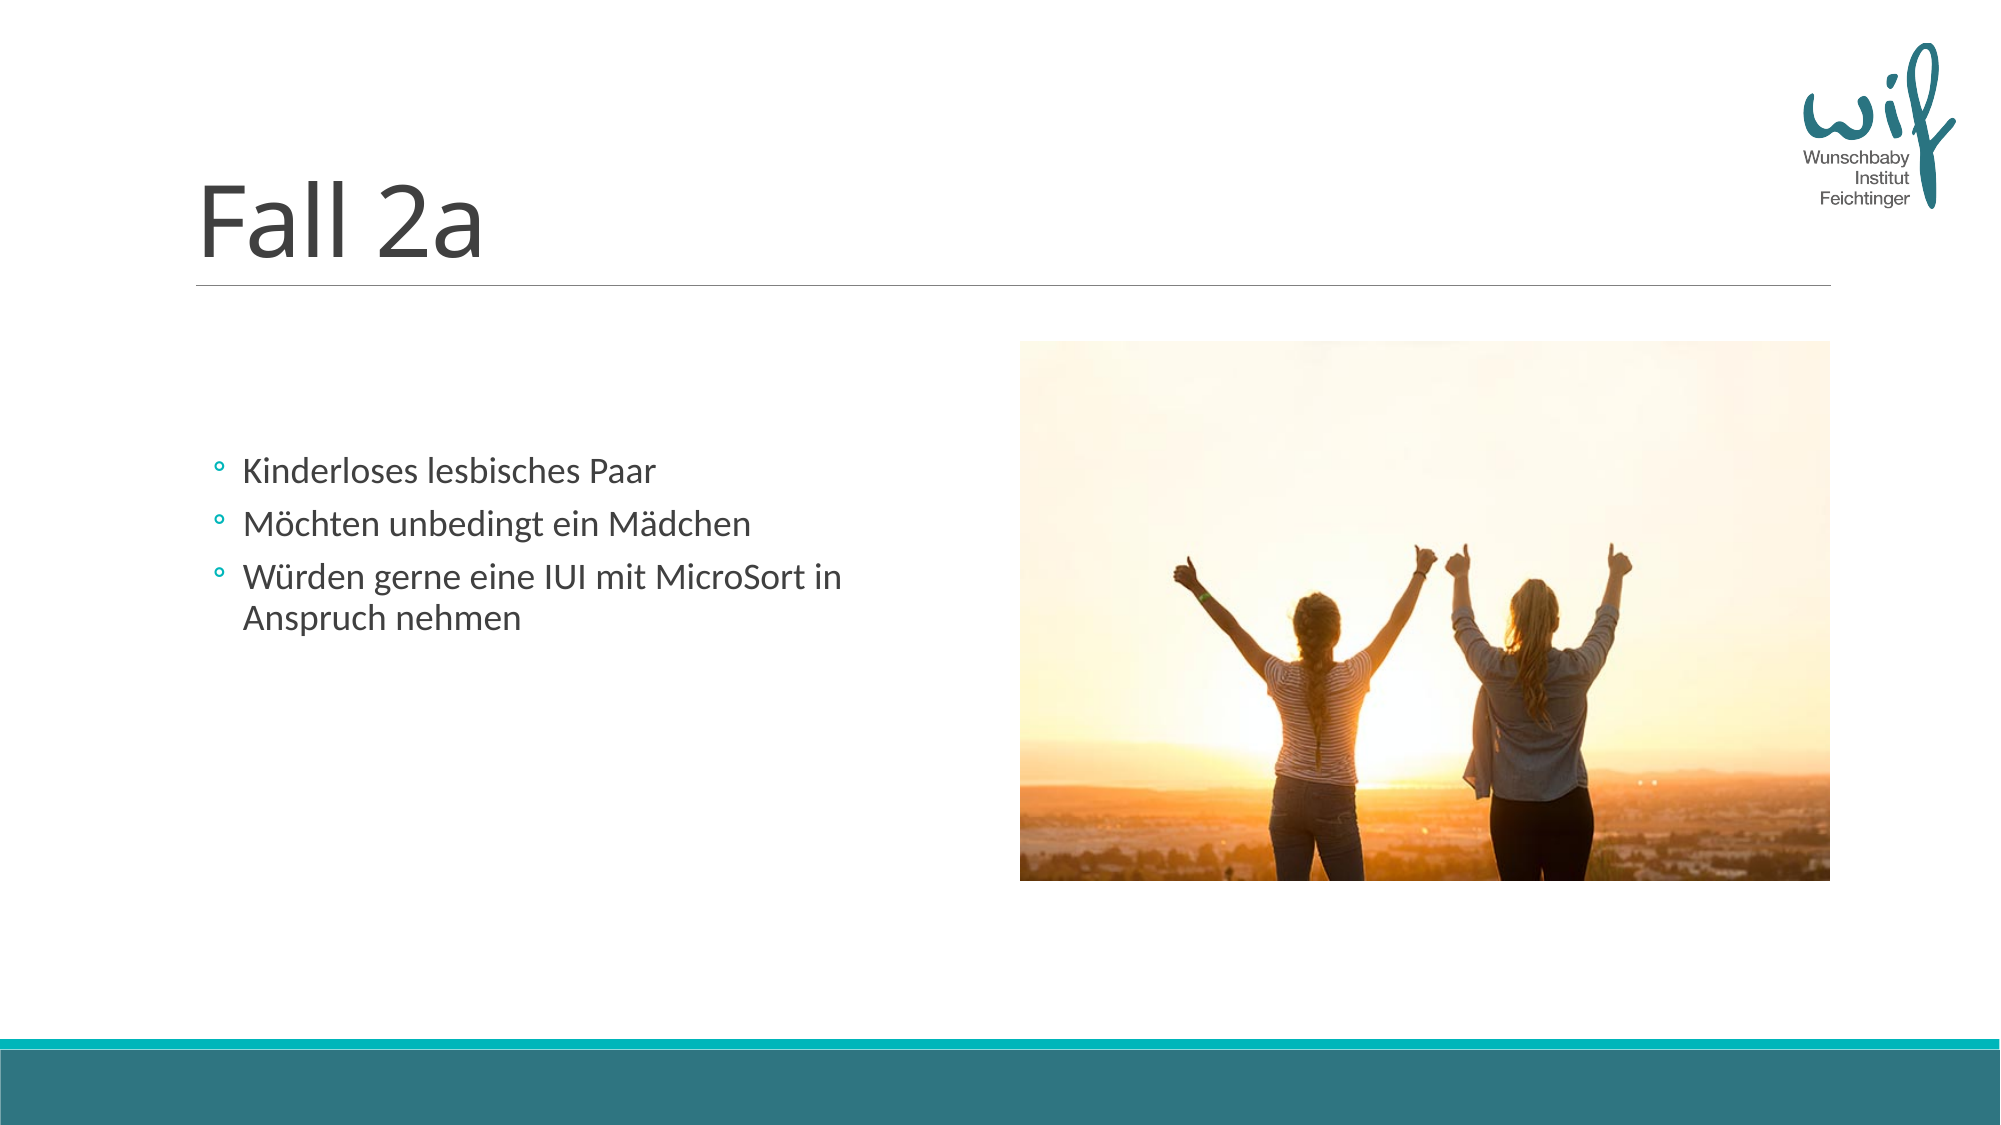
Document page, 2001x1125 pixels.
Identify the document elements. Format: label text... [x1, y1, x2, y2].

picture [1803, 43, 1956, 209]
title Fall 2a [180, 47, 1830, 285]
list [1019, 340, 1831, 882]
list Kinderloses lesbisches Paar Möchten unbedingt ein Mädchen Würden gerne eine IUI mit MicroSort in Anspruch nehmen [180, 443, 990, 843]
